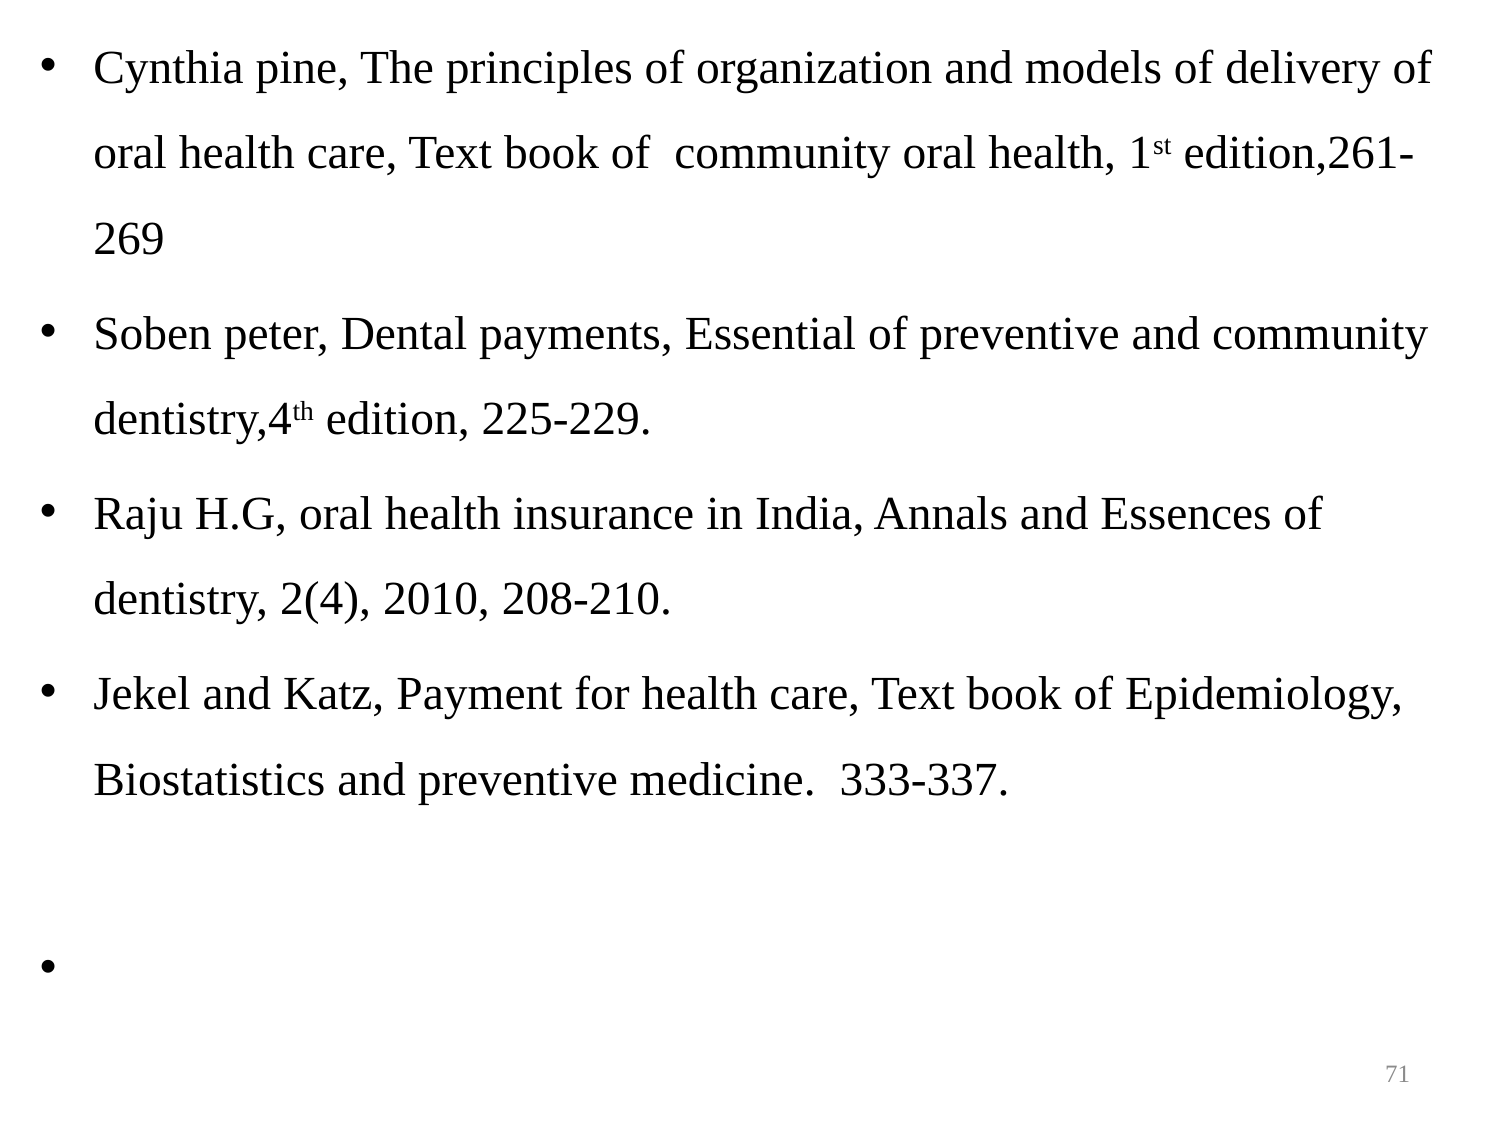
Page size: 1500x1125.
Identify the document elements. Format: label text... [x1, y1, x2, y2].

list Cynthia pine, The principles of organization and models of delivery of oral health care, Text book of community oral health, 1st edition,261-269 Soben peter, Dental payments, Essential of preventive and community dentistry,4th edition, 225-229. Raju H.G, oral health insurance in India, Annals and Essences of dentistry, 2(4), 2010, 208-210. Jekel and Katz, Payment for health care, Text book of Epidemiology, Biostatistics and preventive medicine. 333-337. [24, 0, 1475, 1005]
slide_number 71 [1074, 1042, 1425, 1103]
